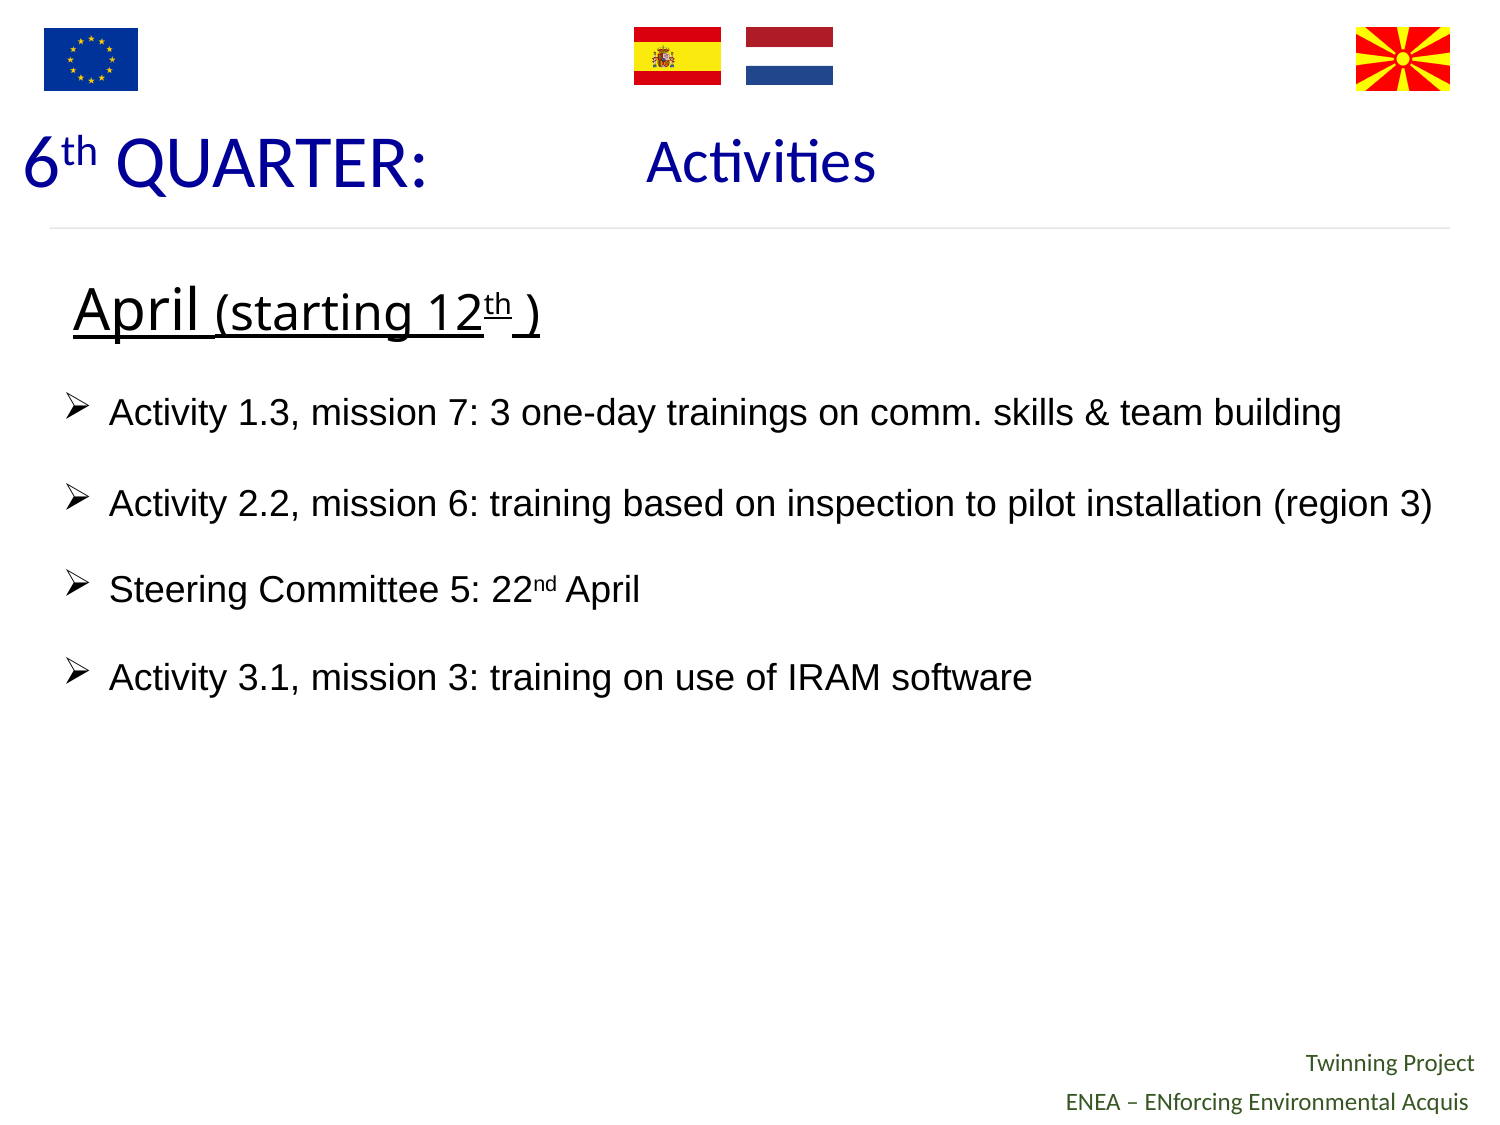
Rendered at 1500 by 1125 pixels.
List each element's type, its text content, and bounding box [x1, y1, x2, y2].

text_box Activity 2.2, mission 6: training based on inspection to pilot installation (region 3) [48, 445, 1486, 532]
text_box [44, 27, 1450, 91]
text_box 6th QUARTER: [0, 118, 453, 212]
text_box Activity 1.3, mission 7: 3 one-day trainings on comm. skills & team building [48, 355, 1486, 441]
text_box Activity 3.1, mission 3: training on use of IRAM software [48, 619, 1486, 706]
text_box Steering Committee 5: 22nd April [48, 532, 1486, 618]
text_box April (starting 12th ) [58, 276, 662, 350]
title Activities [451, 109, 1072, 204]
footer Twinning Project ENEA – ENforcing Environmental Acquis [1041, 1027, 1491, 1125]
